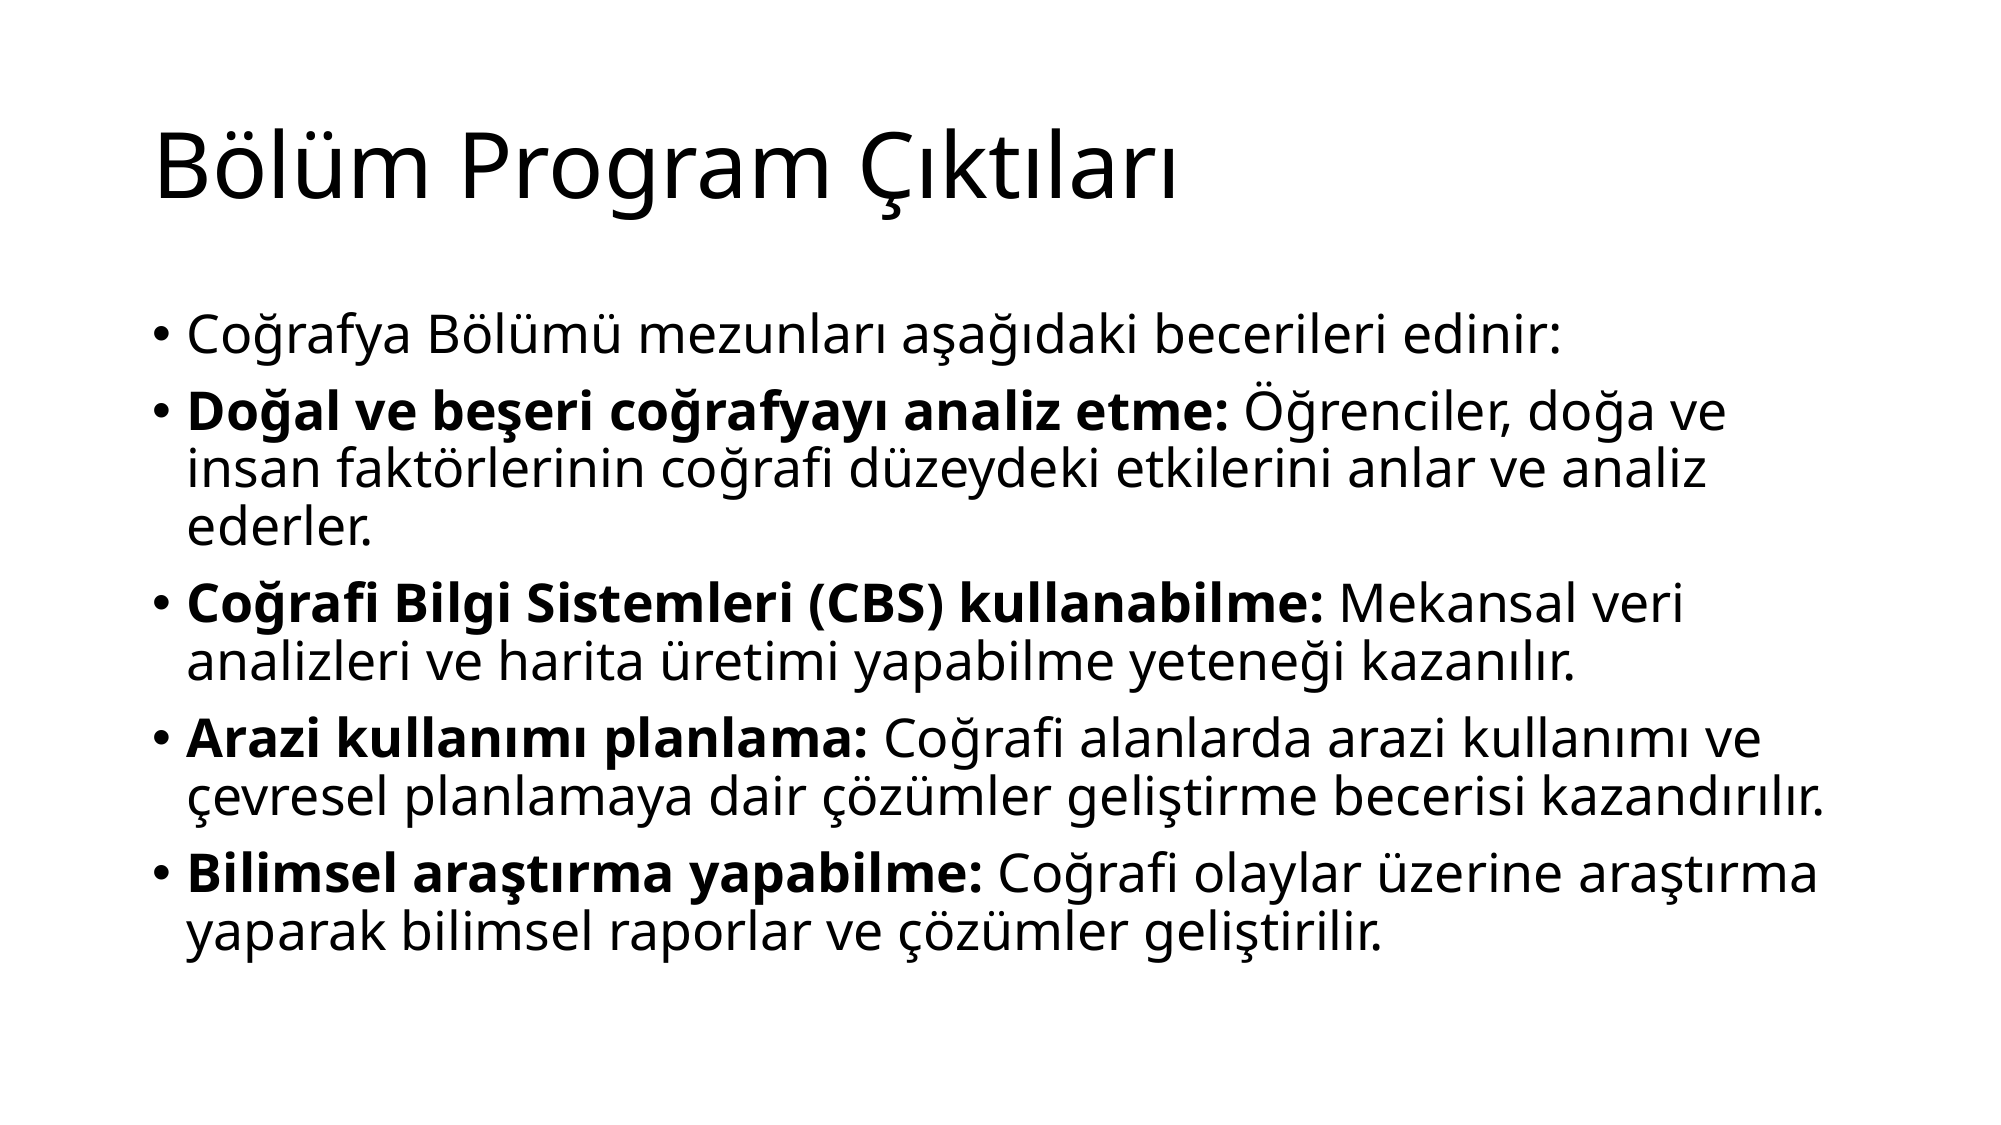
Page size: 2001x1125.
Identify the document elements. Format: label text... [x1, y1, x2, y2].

title Bölüm Program Çıktıları [137, 59, 1863, 278]
list Coğrafya Bölümü mezunları aşağıdaki becerileri edinir: Doğal ve beşeri coğrafyayı analiz etme: Öğrenciler, doğa ve insan faktörlerinin coğrafi düzeydeki etkilerini anlar ve analiz ederler. Coğrafi Bilgi Sistemleri (CBS) kullanabilme: Mekansal veri analizleri ve harita üretimi yapabilme yeteneği kazanılır. Arazi kullanımı planlama: Coğrafi alanlarda arazi kullanımı ve çevresel planlamaya dair çözümler geliştirme becerisi kazandırılır. Bilimsel araştırma yapabilme: Coğrafi olaylar üzerine araştırma yaparak bilimsel raporlar ve çözümler geliştirilir. [137, 299, 1863, 1014]
